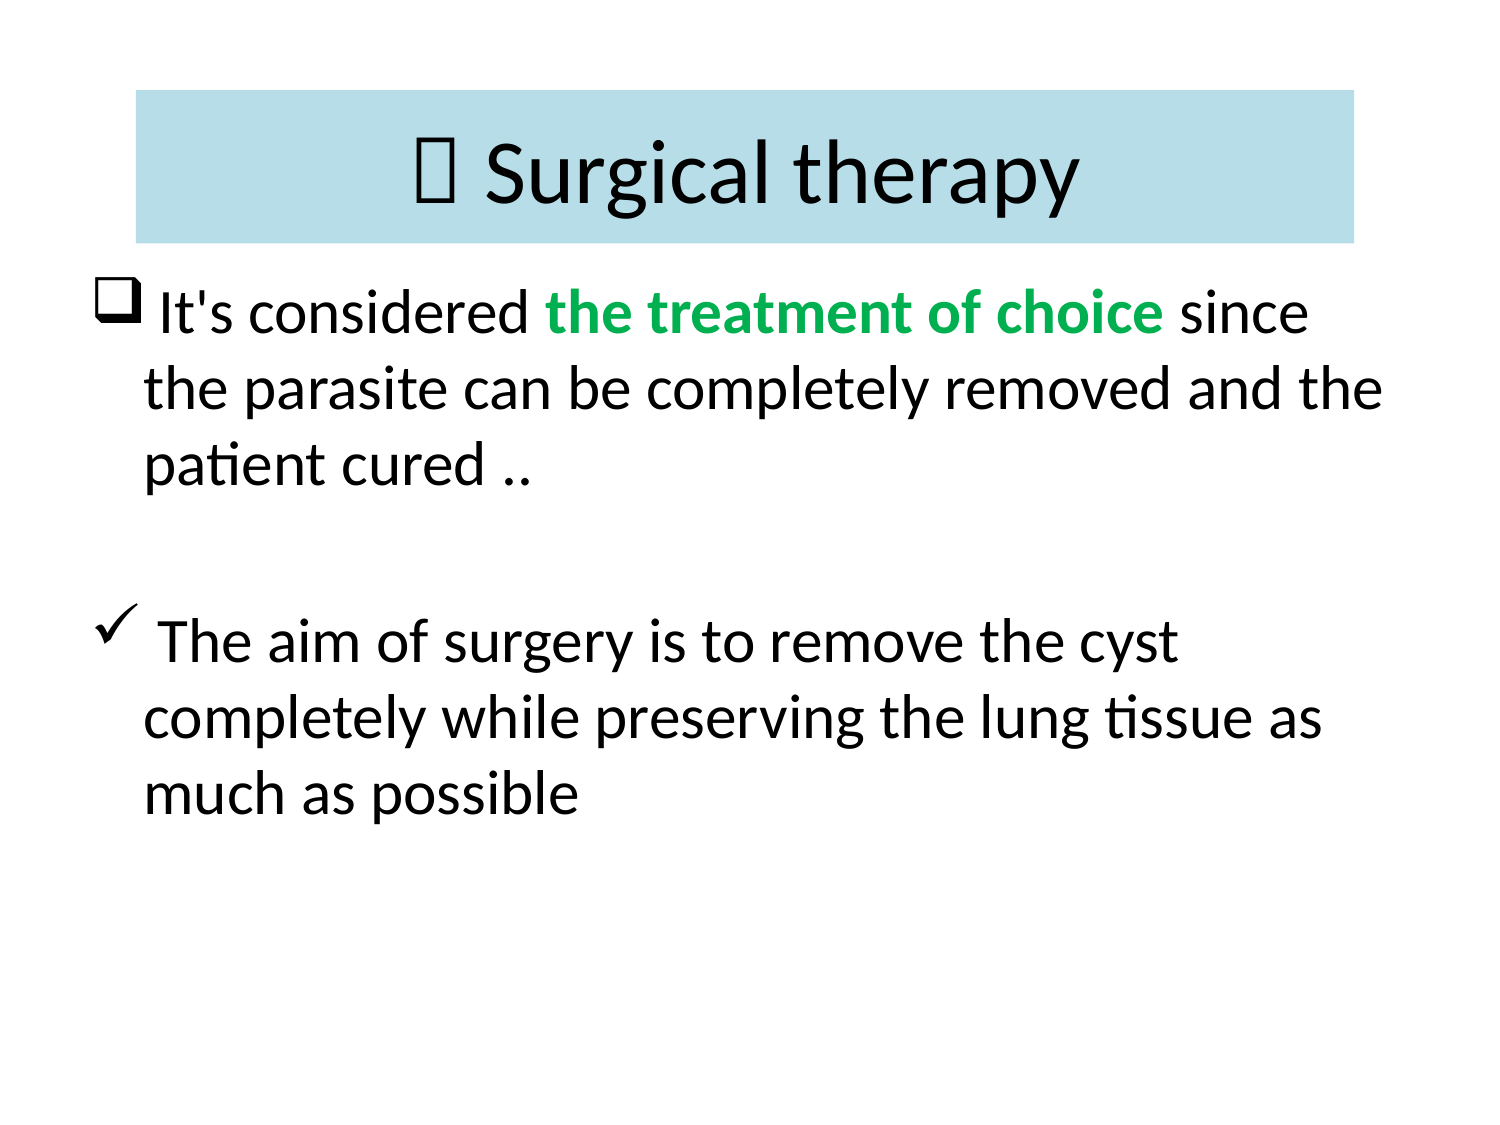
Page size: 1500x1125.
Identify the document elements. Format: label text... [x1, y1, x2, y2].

list It's considered the treatment of choice since the parasite can be completely removed and the patient cured .. The aim of surgery is to remove the cyst completely while preserving the lung tissue as much as possible [75, 262, 1425, 1005]
title  Surgical therapy [135, 90, 1355, 244]
